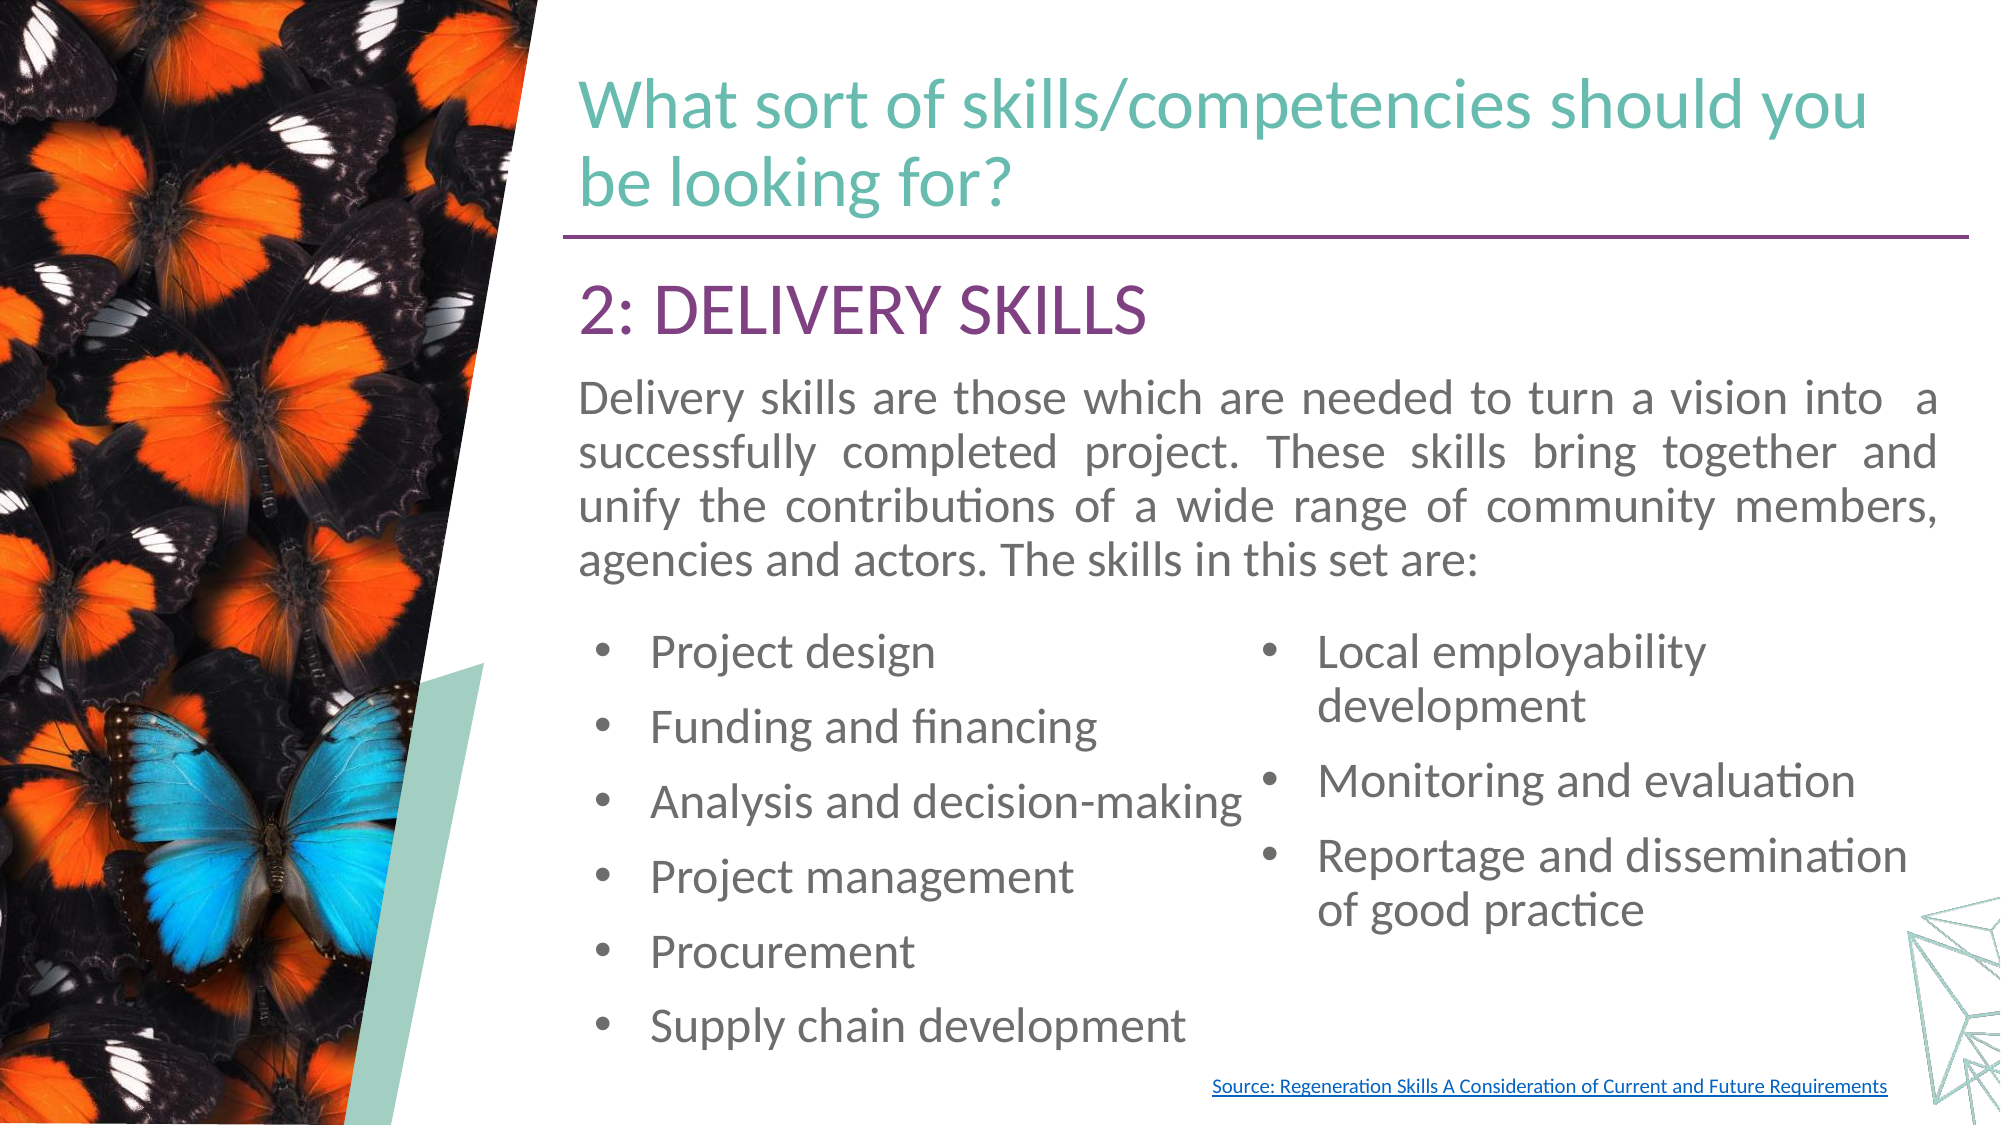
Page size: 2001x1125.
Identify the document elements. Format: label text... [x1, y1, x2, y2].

list What sort of skills/competencies should you be looking for? [563, 59, 1928, 231]
list 2: DELIVERY SKILLS Delivery skills are those which are needed to turn a vision into a successfully completed project. These skills bring together and unify the contributions of a wide range of community members, agencies and actors. The skills in this set are: [563, 262, 1956, 540]
picture [0, 0, 539, 1125]
picture [1907, 872, 2001, 1125]
text_box Source: Regeneration Skills A Consideration of Current and Future Requirements [1197, 1065, 1903, 1106]
text_box Project design Funding and financing Analysis and decision-making Project management Procurement Supply chain development Local employability development Monitoring and evaluation Reportage and dissemination of good practice [579, 618, 1944, 1110]
